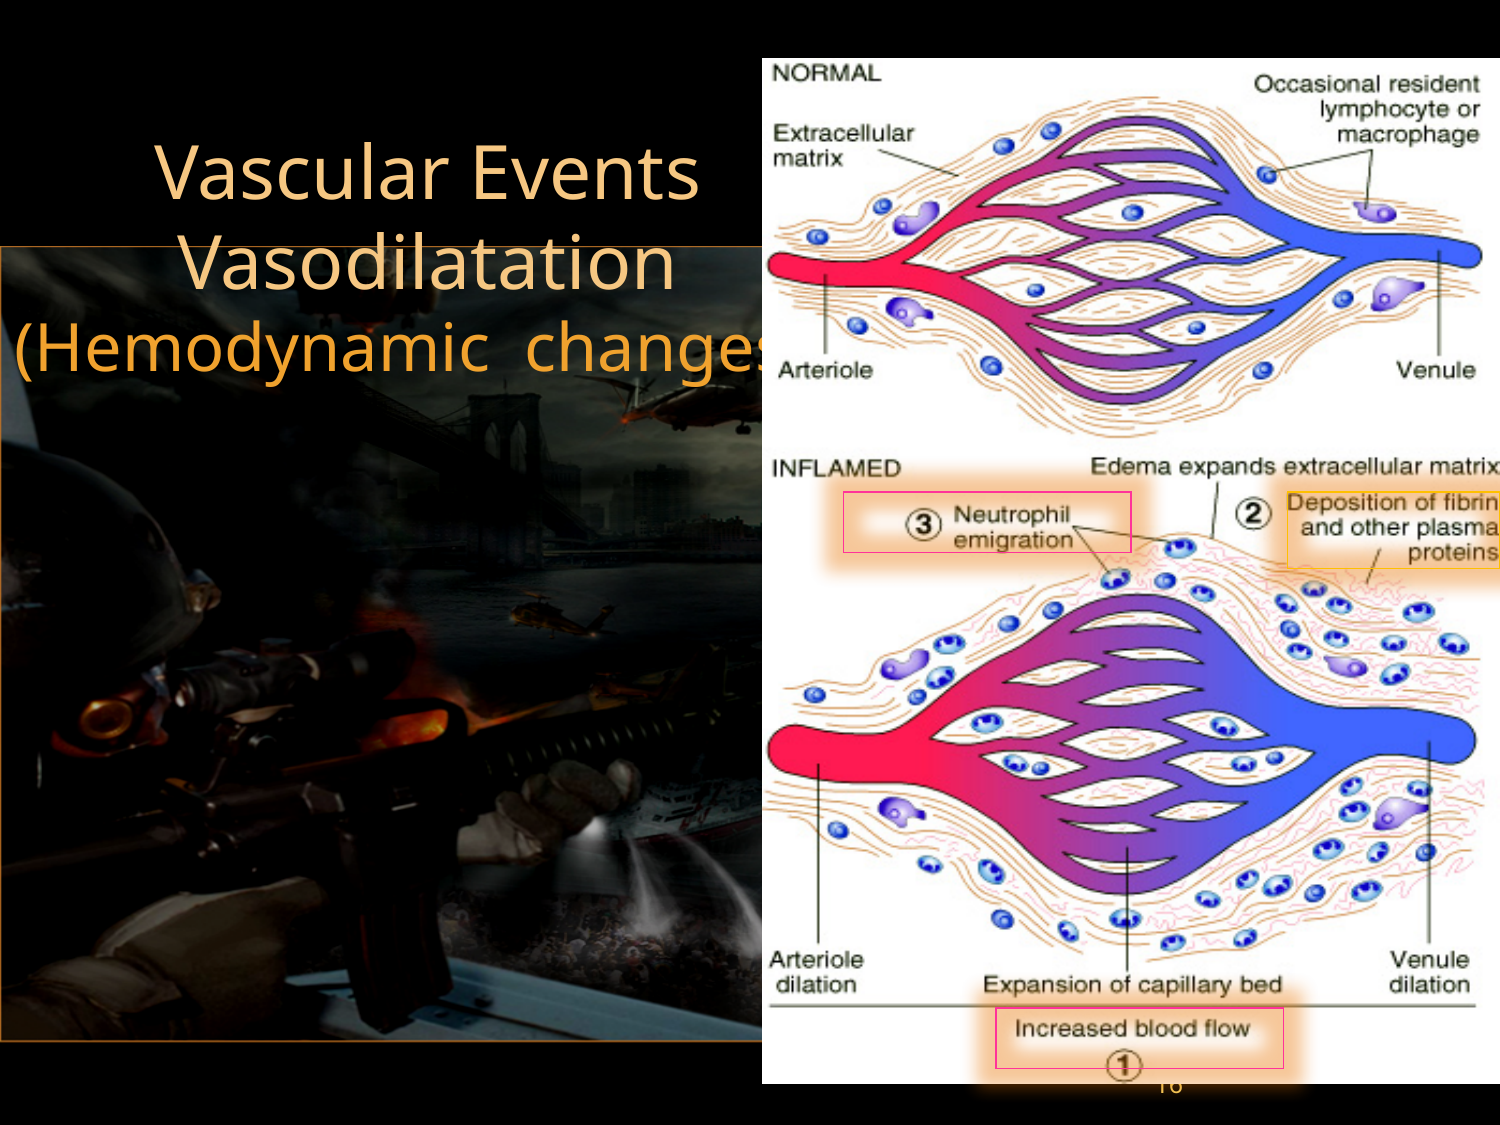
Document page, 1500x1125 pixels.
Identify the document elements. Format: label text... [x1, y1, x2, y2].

picture [0, 58, 1500, 1084]
text_box Vascular Events Vasodilatation (Hemodynamic changes) [0, 117, 762, 482]
